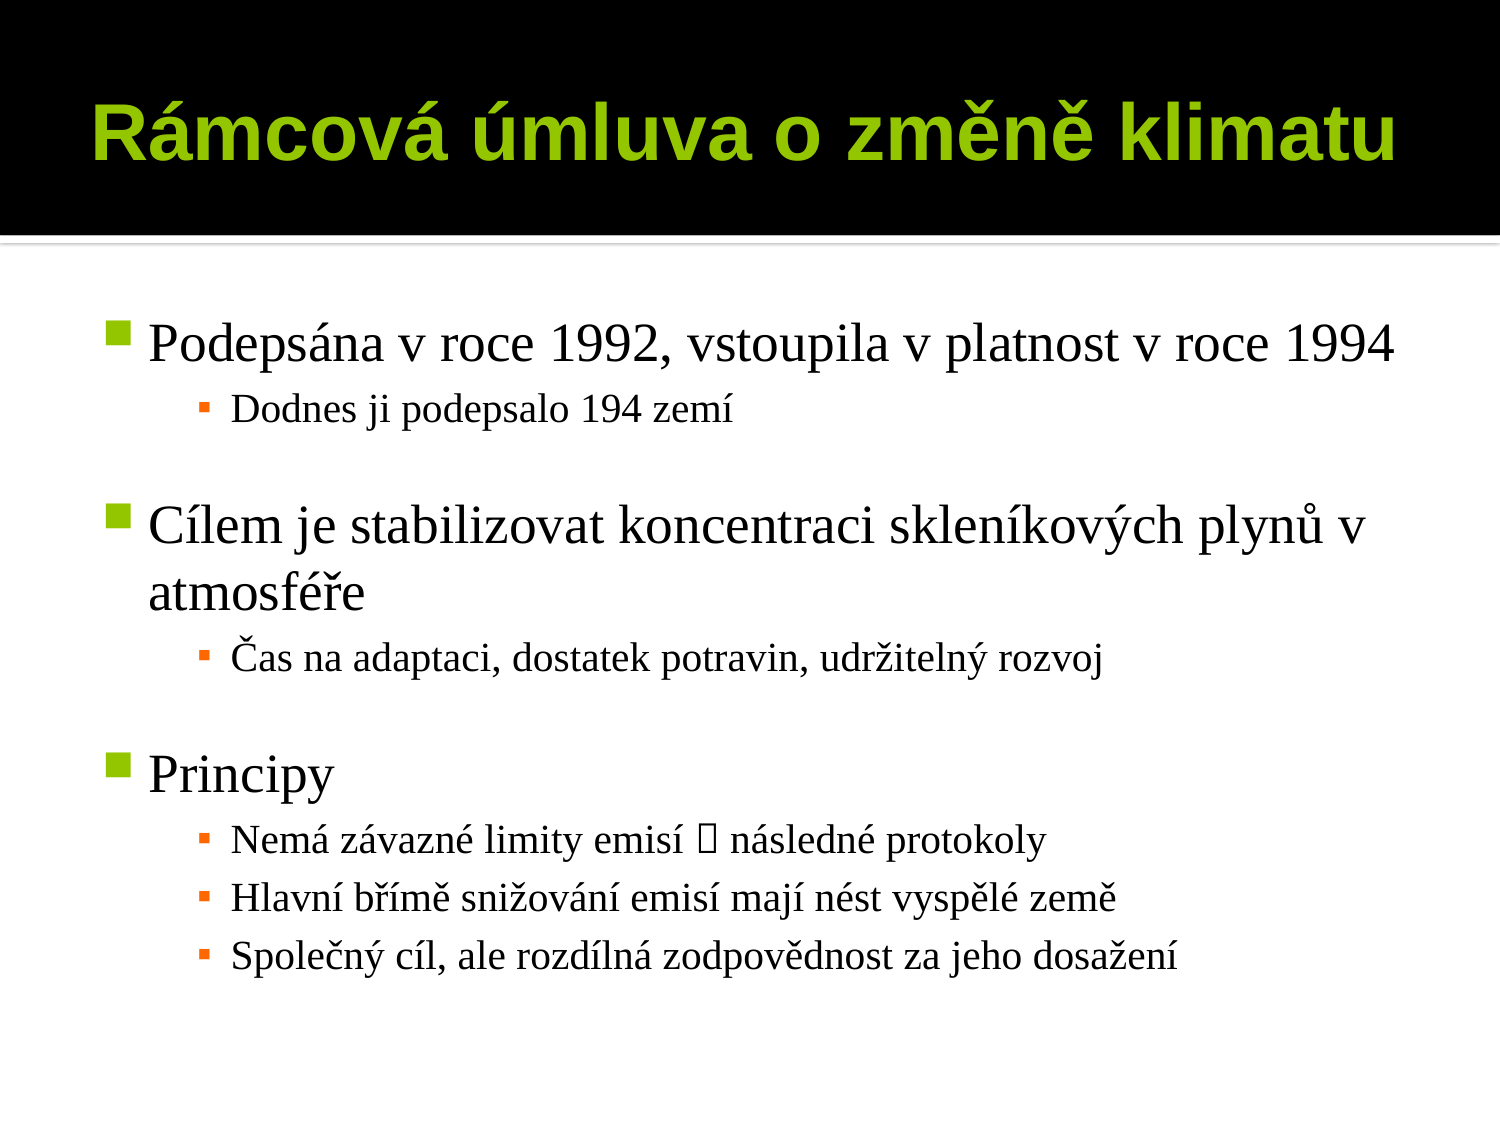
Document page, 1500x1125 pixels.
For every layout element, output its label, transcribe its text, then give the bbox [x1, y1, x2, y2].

list Podepsána v roce 1992, vstoupila v platnost v roce 1994 Dodnes ji podepsalo 194 zemí Cílem je stabilizovat koncentraci skleníkových plynů v atmosféře Čas na adaptaci, dostatek potravin, udržitelný rozvoj Principy Nemá závazné limity emisí  následné protokoly Hlavní břímě snižování emisí mají nést vyspělé země Společný cíl, ale rozdílná zodpovědnost za jeho dosažení [75, 291, 1425, 1050]
title Rámcová úmluva o změně klimatu [75, 25, 1425, 231]
